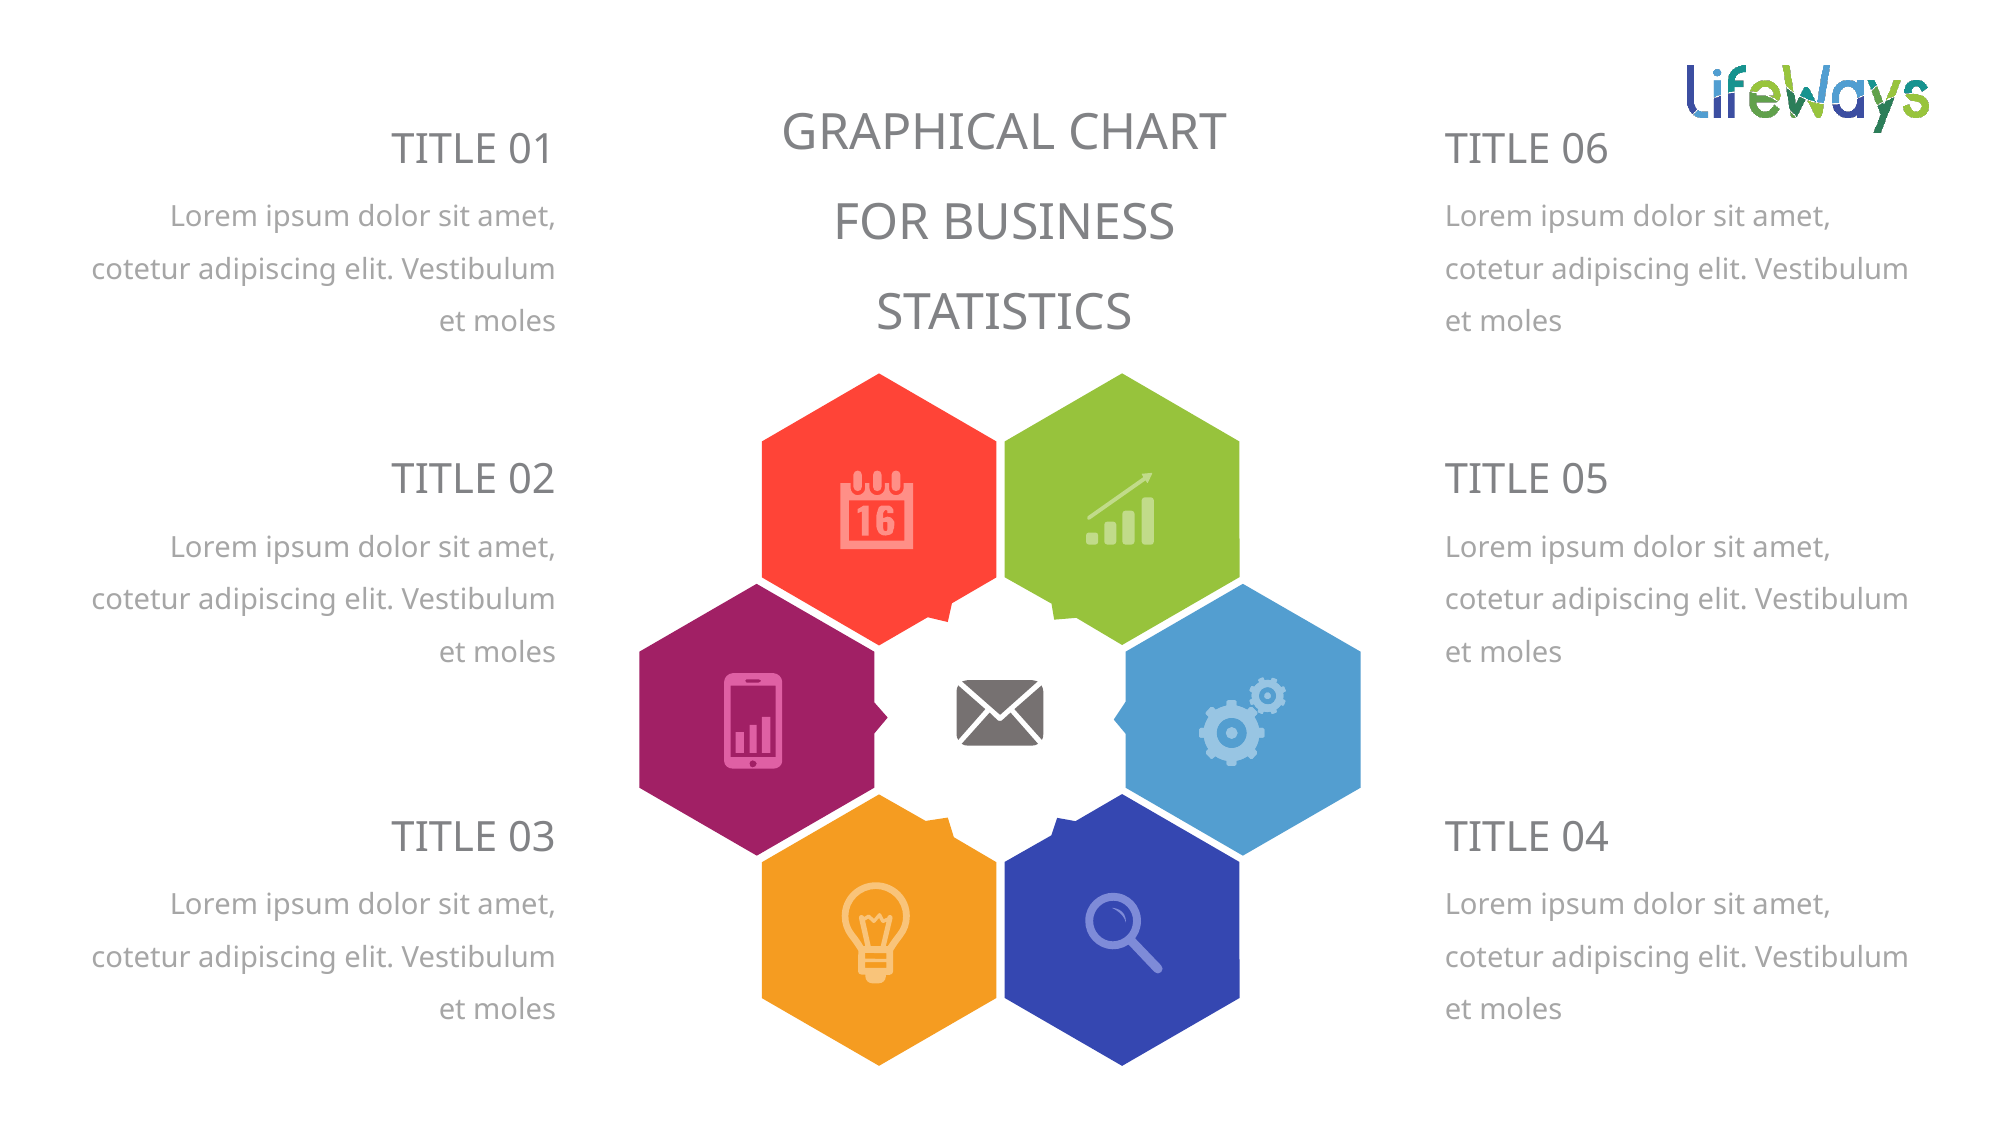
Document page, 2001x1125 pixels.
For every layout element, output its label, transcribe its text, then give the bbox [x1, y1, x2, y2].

text_box TITLE 03 [165, 776, 572, 868]
text_box [961, 712, 1039, 746]
text_box TITLE 02 [165, 419, 572, 510]
text_box [639, 583, 888, 856]
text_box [840, 470, 914, 550]
text_box Lorem ipsum dolor sit amet, cotetur adipiscing elit. Vestibulum et moles [57, 882, 572, 1011]
text_box TITLE 05 [1429, 419, 1836, 510]
text_box TITLE 01 [165, 89, 572, 180]
text_box [956, 685, 986, 740]
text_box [724, 673, 783, 769]
text_box Lorem ipsum dolor sit amet, cotetur adipiscing elit. Vestibulum et moles [1429, 525, 1944, 654]
text_box Lorem ipsum dolor sit amet, cotetur adipiscing elit. Vestibulum et moles [1429, 194, 1944, 323]
text_box [841, 882, 910, 984]
text_box [761, 794, 997, 1066]
text_box [1014, 685, 1044, 740]
text_box Lorem ipsum dolor sit amet, cotetur adipiscing elit. Vestibulum et moles [57, 194, 572, 323]
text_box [1082, 890, 1164, 974]
text_box [1004, 373, 1240, 646]
text_box GRAPHICAL CHART FOR BUSINESS STATISTICS [711, 91, 1298, 318]
text_box TITLE 04 [1429, 776, 1836, 868]
text_box Lorem ipsum dolor sit amet, cotetur adipiscing elit. Vestibulum et moles [1429, 882, 1944, 1011]
text_box [1004, 794, 1240, 1066]
text_box TITLE 06 [1429, 89, 1836, 180]
text_box [1113, 583, 1361, 856]
text_box [761, 373, 997, 646]
picture [1687, 65, 1929, 133]
text_box Lorem ipsum dolor sit amet, cotetur adipiscing elit. Vestibulum et moles [57, 525, 572, 654]
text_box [1199, 677, 1286, 766]
text_box [962, 680, 1038, 715]
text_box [1086, 472, 1154, 545]
